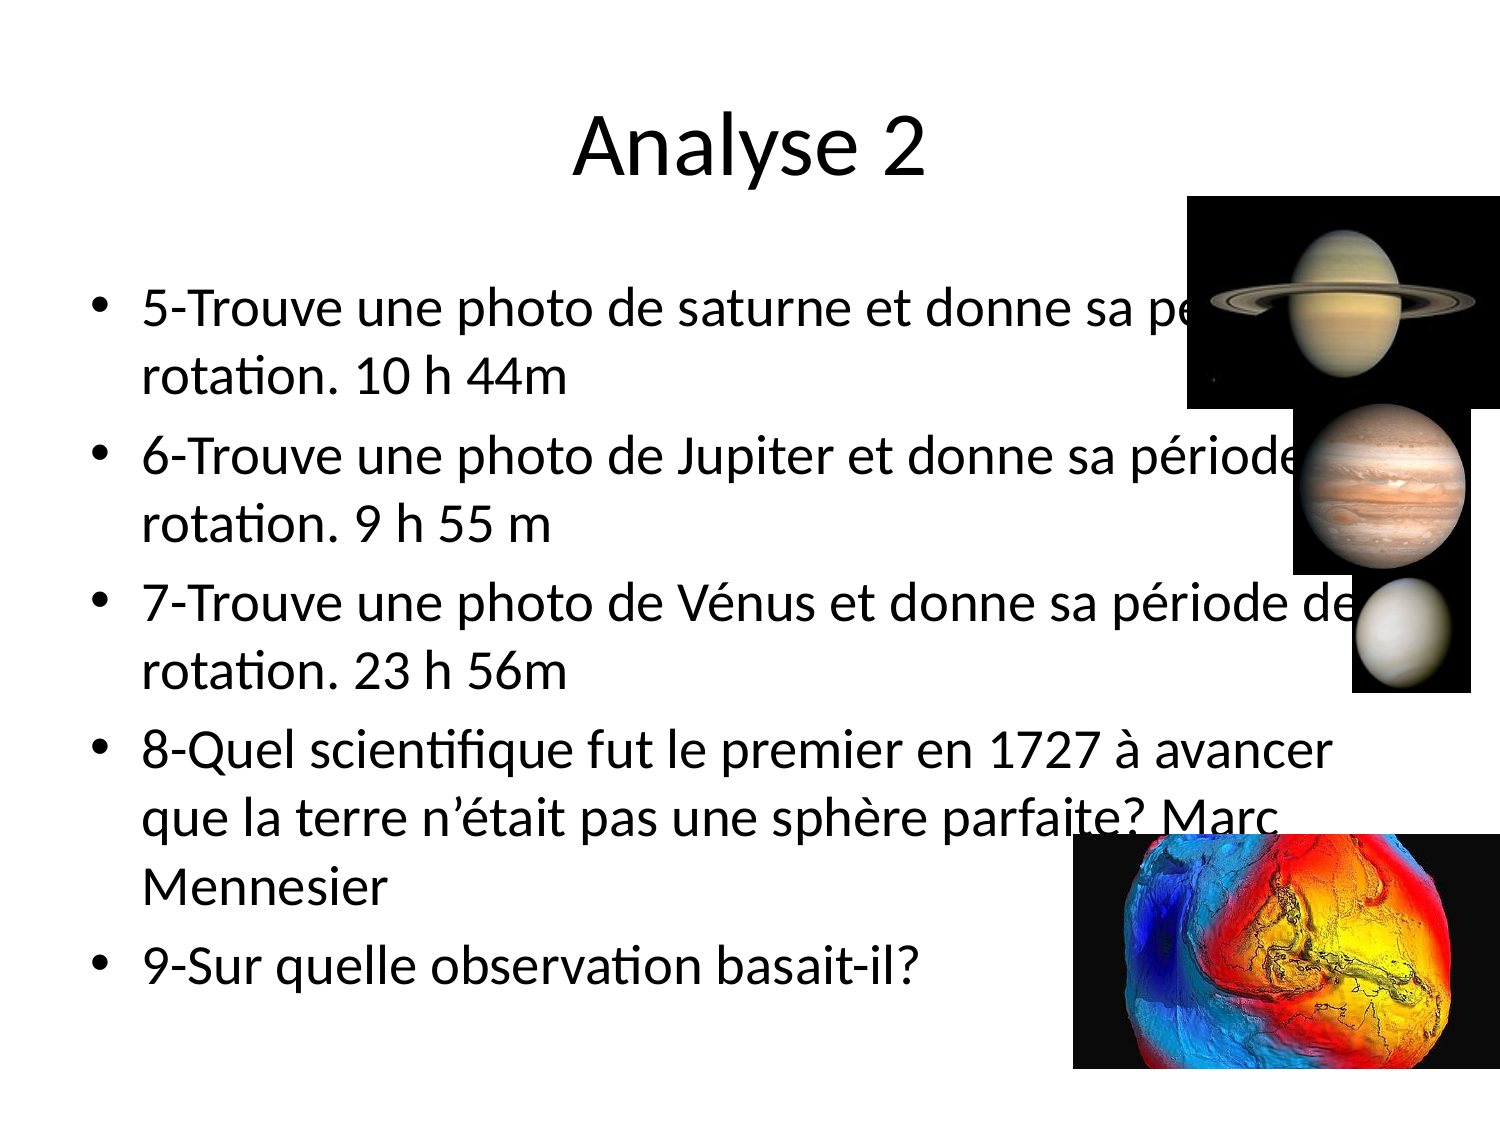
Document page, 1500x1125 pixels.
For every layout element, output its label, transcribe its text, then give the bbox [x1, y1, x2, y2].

title Analyse 2 [75, 45, 1425, 233]
list 5-Trouve une photo de saturne et donne sa période de rotation. 10 h 44m 6-Trouve une photo de Jupiter et donne sa période de rotation. 9 h 55 m 7-Trouve une photo de Vénus et donne sa période de rotation. 23 h 56m 8-Quel scientifique fut le premier en 1727 à avancer que la terre n’était pas une sphère parfaite? Marc Mennesier 9-Sur quelle observation basait-il? [75, 262, 1425, 1005]
picture [1189, 1053, 1200, 1059]
picture [1073, 833, 1500, 1069]
picture [1186, 195, 1500, 694]
